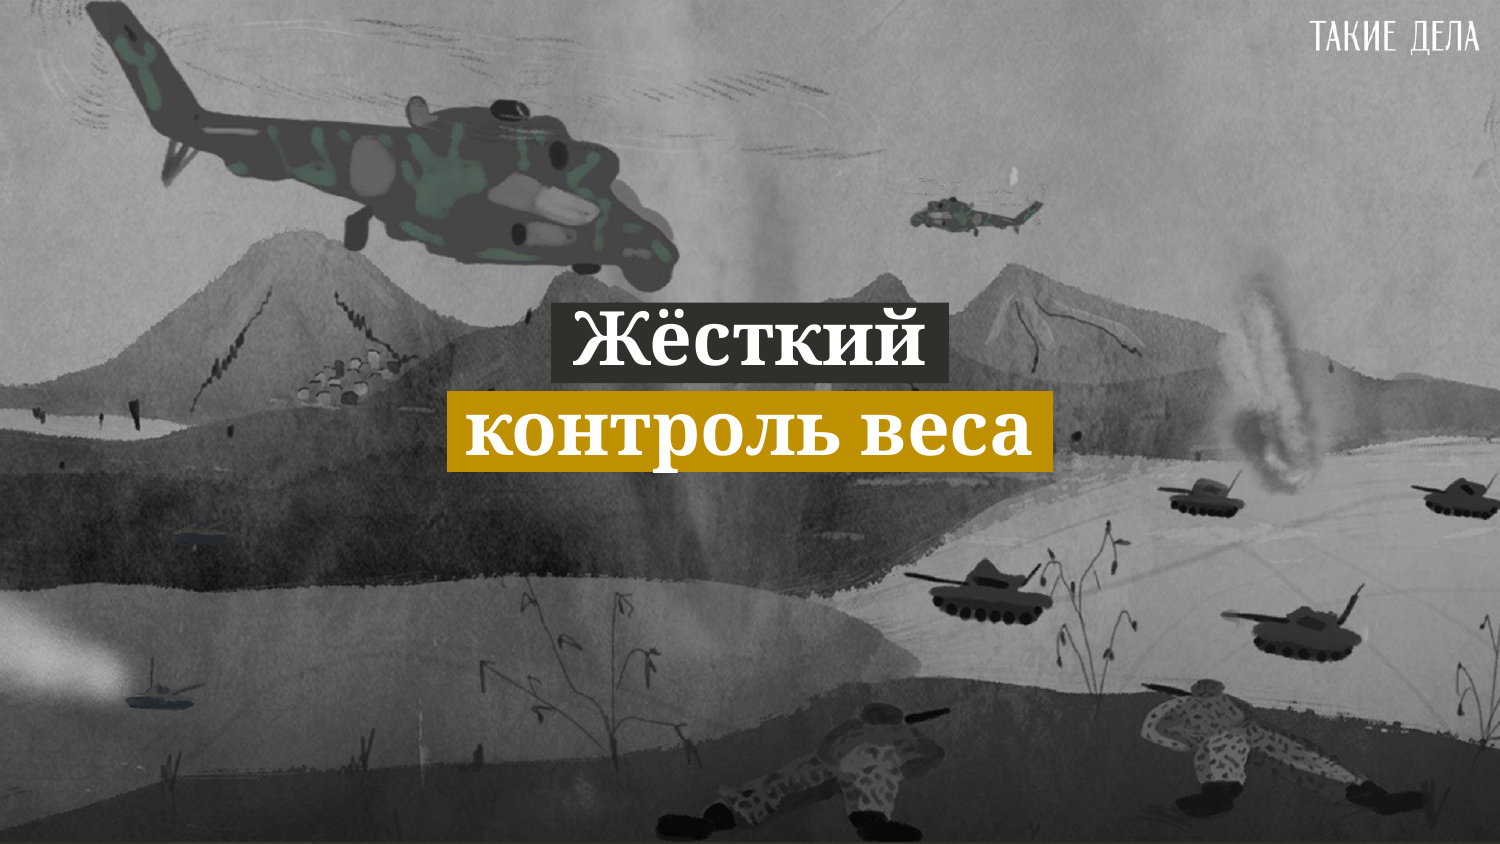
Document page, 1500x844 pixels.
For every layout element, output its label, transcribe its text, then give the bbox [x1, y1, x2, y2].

title Жёсткий контроль веса [51, 412, 1449, 486]
text_box [447, 391, 1054, 412]
text_box [551, 302, 949, 384]
picture [0, 0, 1500, 844]
